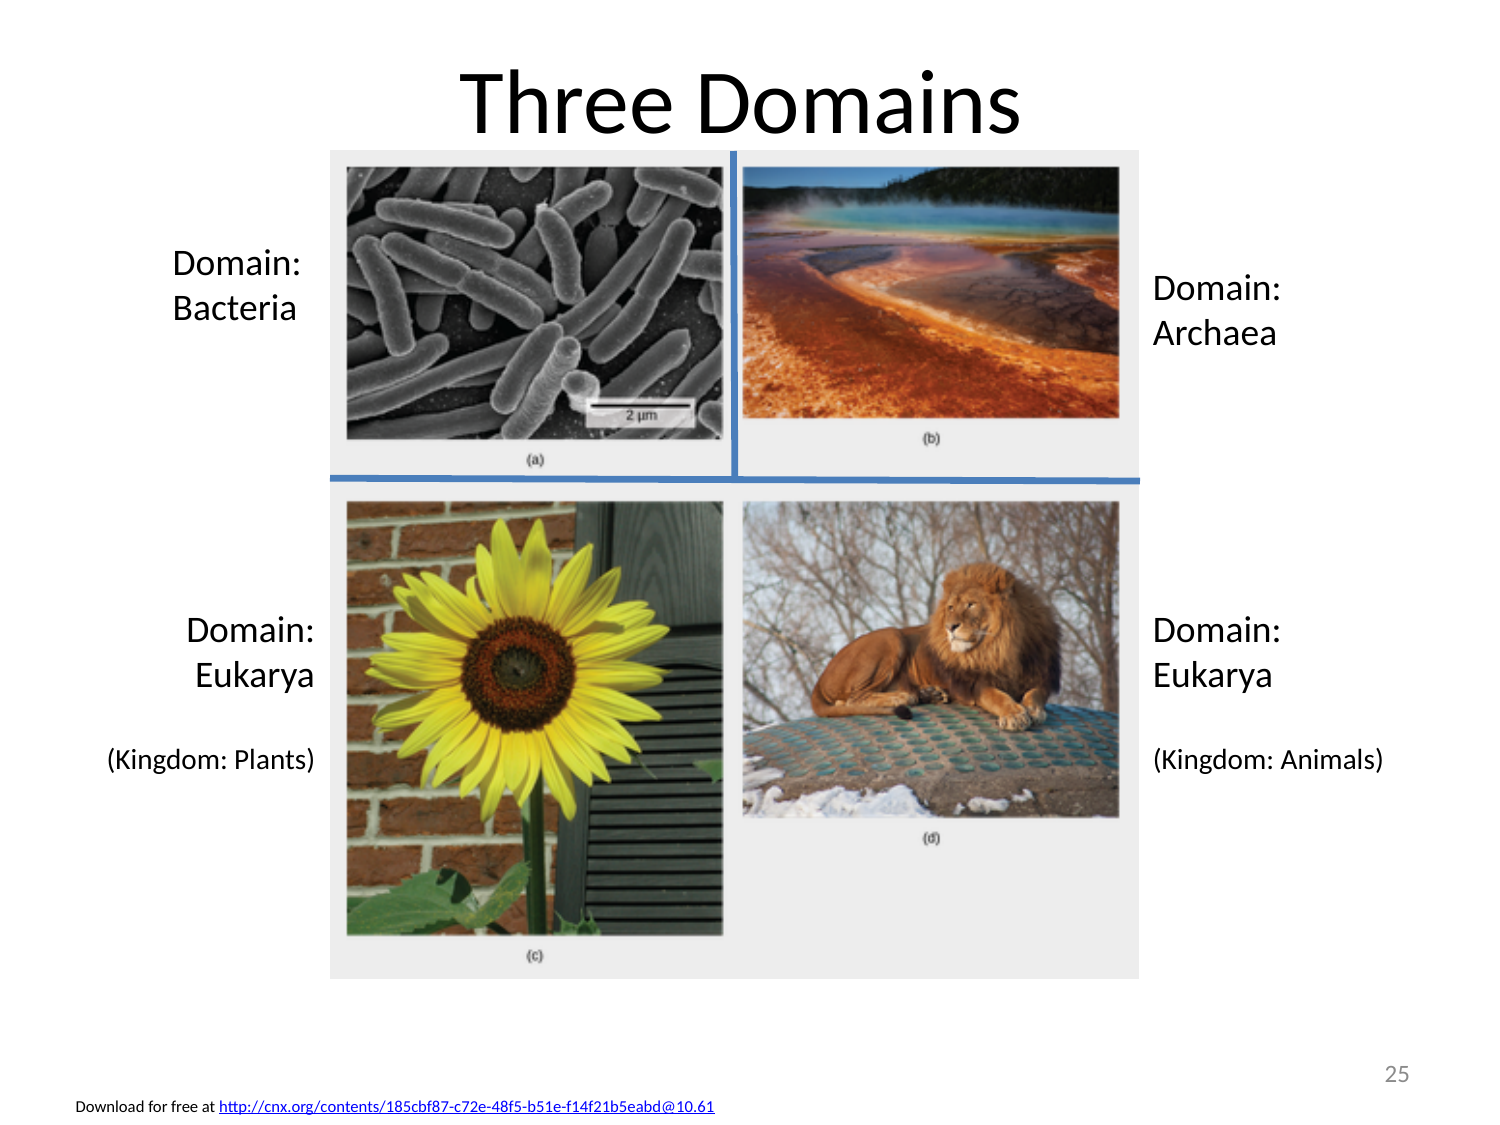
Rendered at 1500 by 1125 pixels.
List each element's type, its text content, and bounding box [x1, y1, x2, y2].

text_box Download for free at http://cnx.org/contents/185cbf87-c72e-48f5-b51e-f14f21b5eabd@10.61 [60, 1087, 731, 1123]
text_box Domain: Eukarya (Kingdom: Plants) [52, 598, 324, 783]
text_box Domain: Eukarya (Kingdom: Animals) [1144, 598, 1465, 783]
text_box Three Domains [445, 34, 1055, 149]
picture [329, 482, 1139, 979]
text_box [329, 477, 728, 482]
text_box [740, 477, 1141, 482]
text_box Domain: Archaea [1144, 255, 1311, 361]
picture [329, 150, 733, 477]
slide_number 25 [1074, 1042, 1425, 1103]
picture [736, 150, 1139, 477]
text_box Domain: Bacteria [157, 230, 324, 336]
